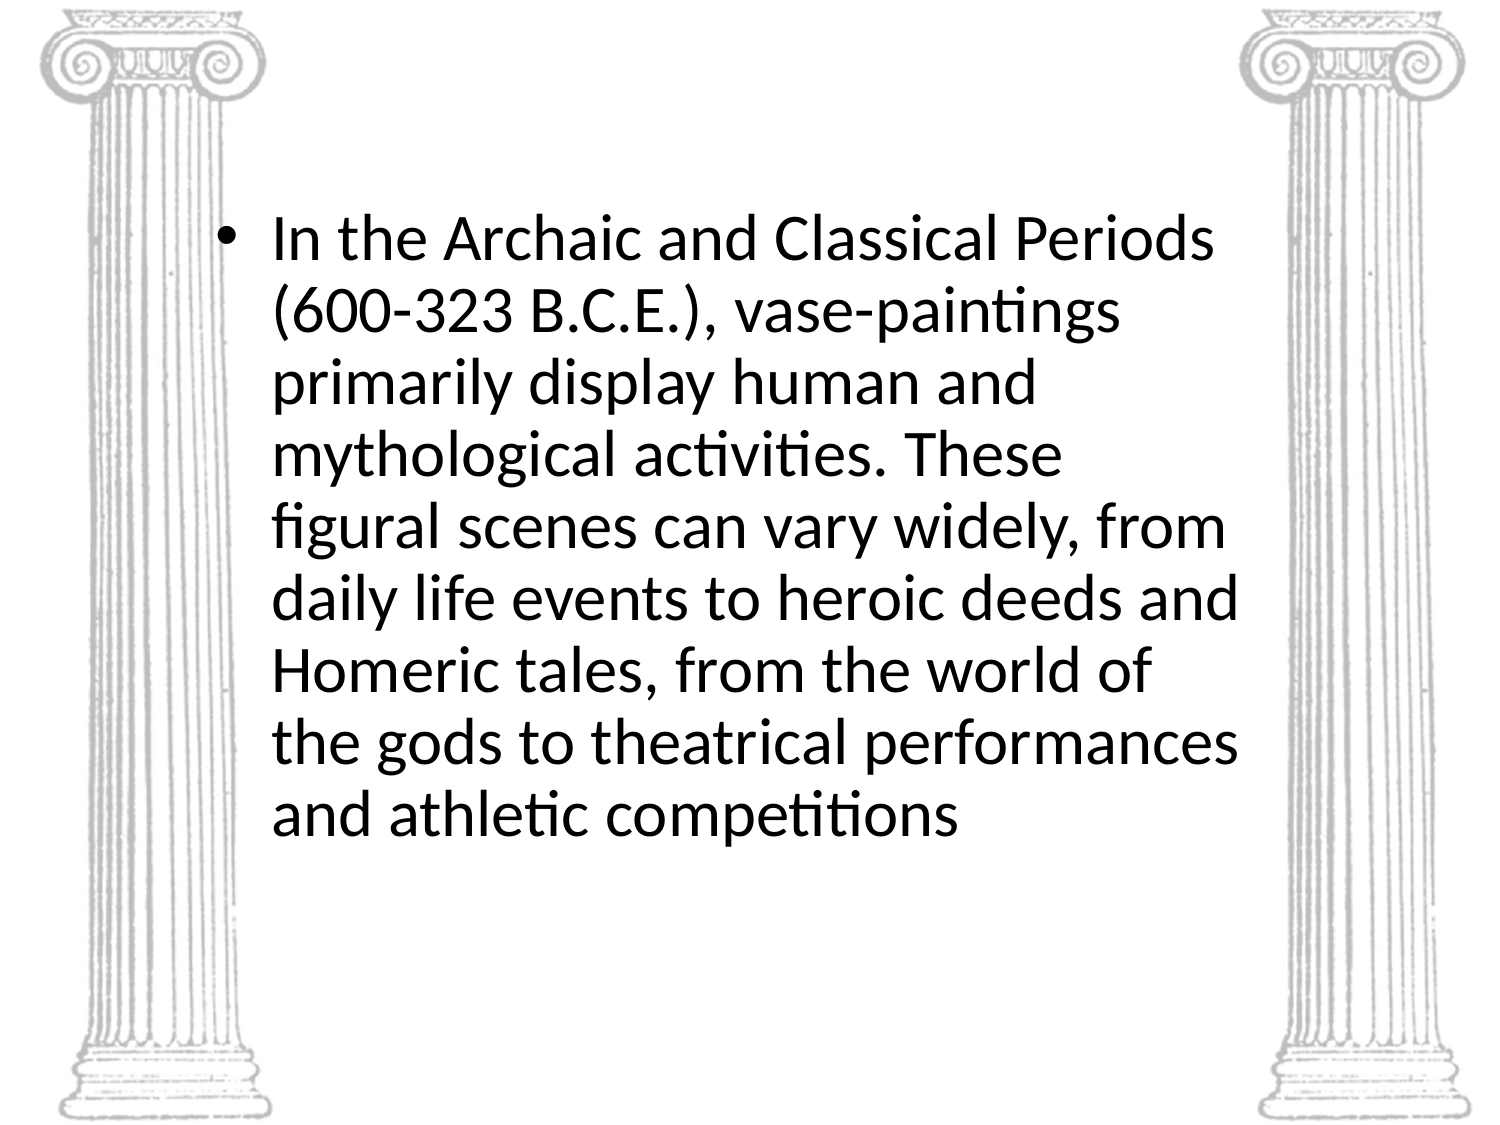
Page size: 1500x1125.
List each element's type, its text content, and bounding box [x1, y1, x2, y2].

list In the Archaic and Classical Periods (600-323 B.C.E.), vase-paintings primarily display human and mythological activities. These figural scenes can vary widely, from daily life events to heroic deeds and Homeric tales, from the world of the gods to theatrical performances and athletic competitions [200, 187, 1263, 1100]
